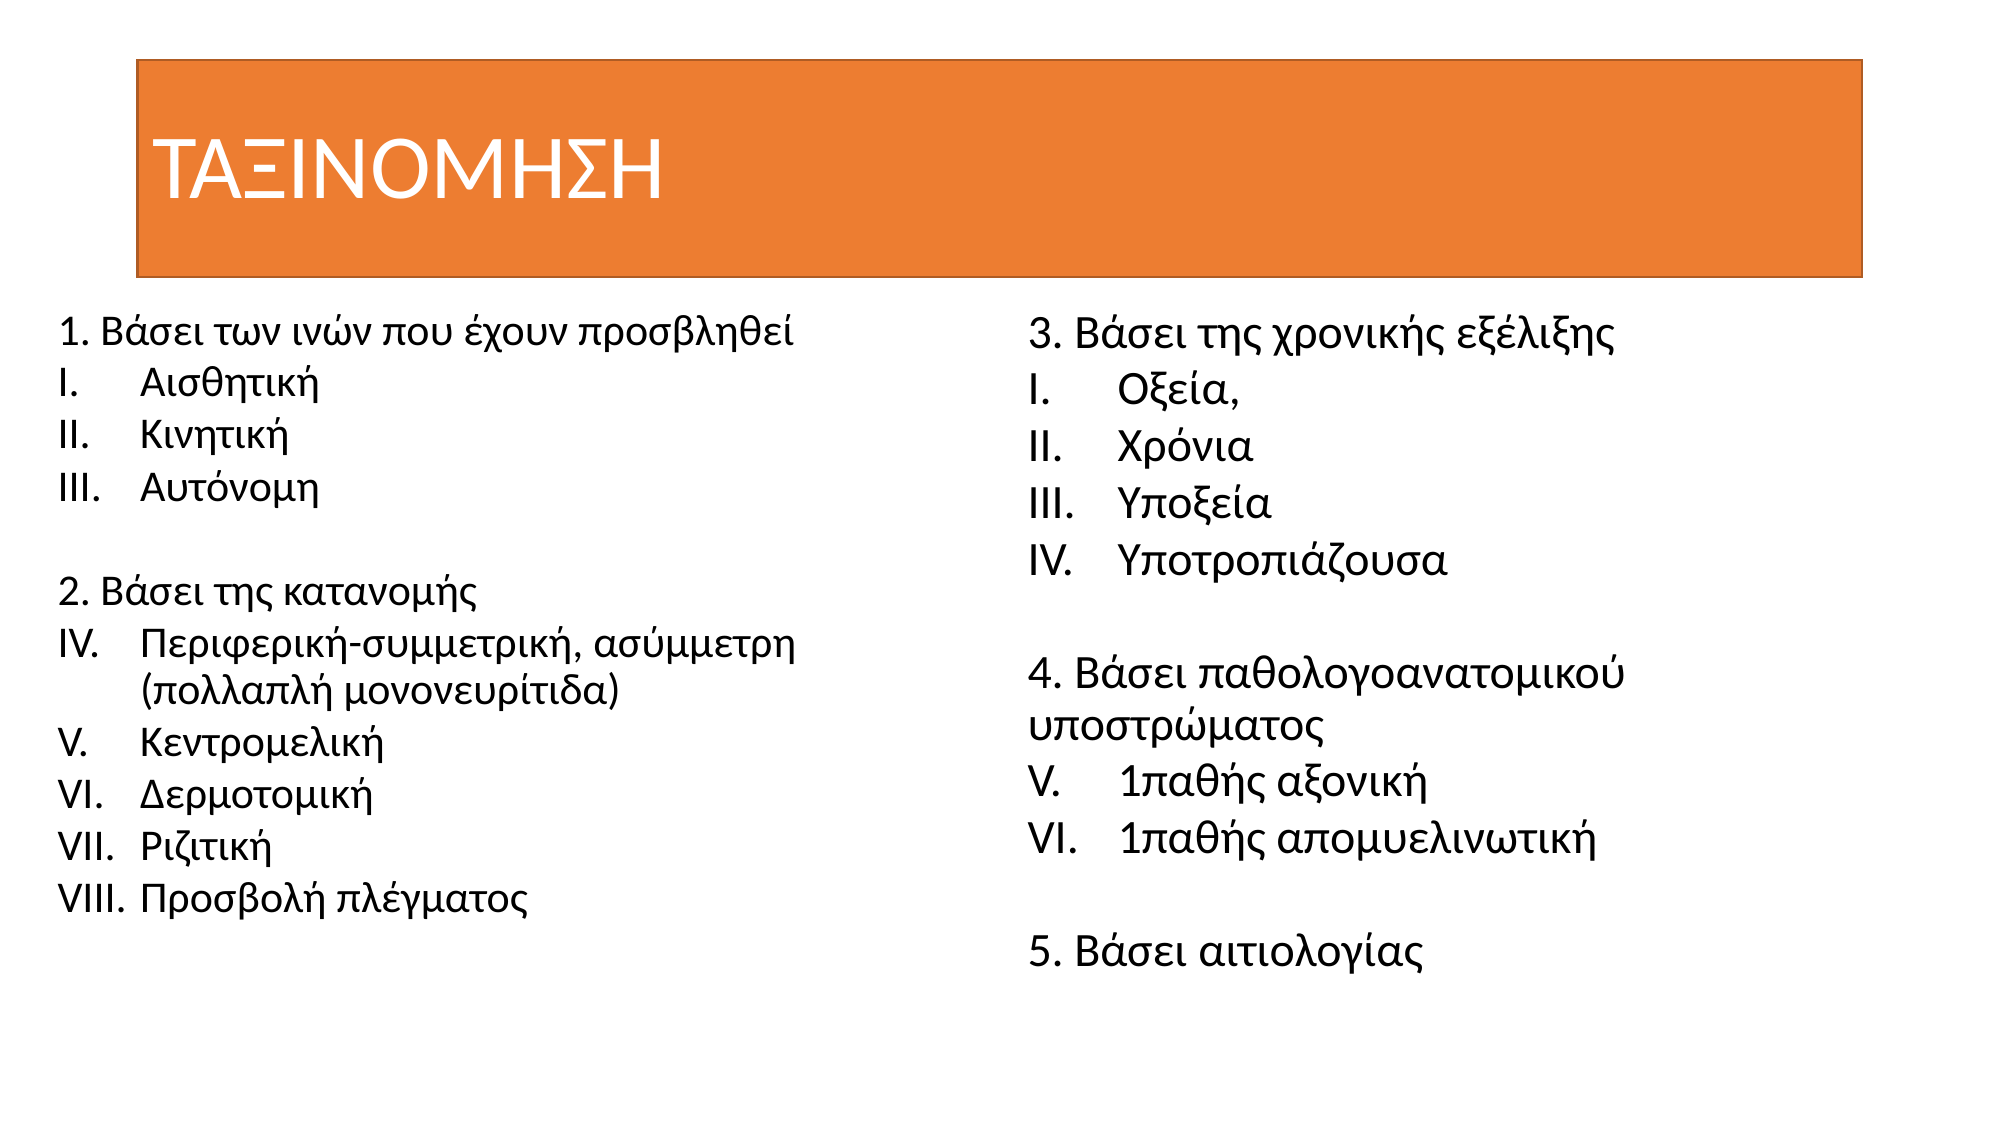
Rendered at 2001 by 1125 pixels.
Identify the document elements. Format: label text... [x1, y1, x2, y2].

list 1. Βάσει των ινών που έχουν προσβληθεί Αισθητική Κινητική Αυτόνομη 2. Βάσει της κατανομής Περιφερική-συμμετρική, ασύμμετρη (πολλαπλή μονονευρίτιδα) Κεντρομελική Δερμοτομική Ριζιτική Προσβολή πλέγματος [42, 299, 988, 1014]
list 3. Βάσει της χρονικής εξέλιξης Οξεία, Χρόνια Υποξεία Υποτροπιάζουσα 4. Βάσει παθολογοανατομικού υποστρώματος 1παθής αξονική 1παθής απομυελινωτική 5. Βάσει αιτιολογίας [1012, 299, 1863, 1014]
title ΤΑΞΙΝΟΜΗΣΗ [136, 59, 1863, 278]
